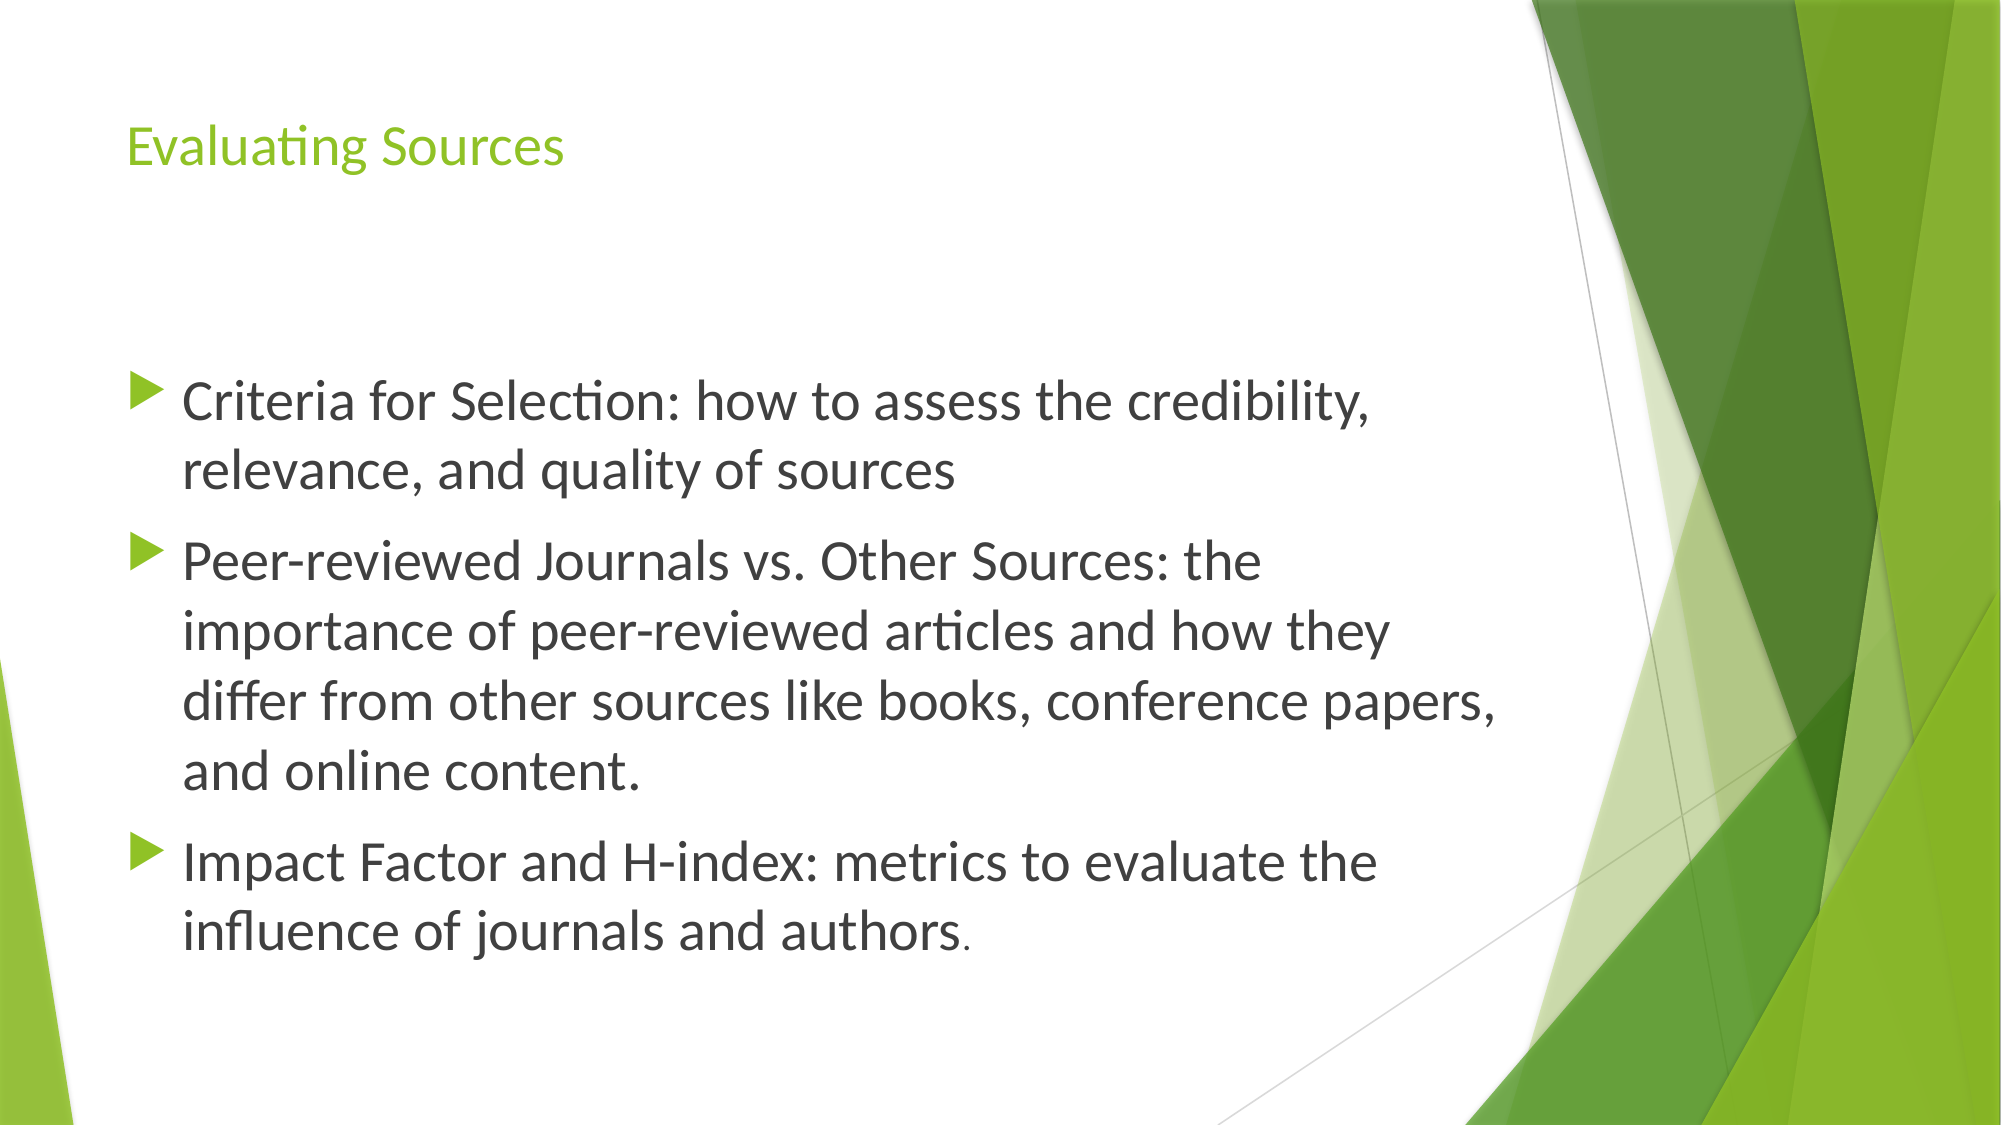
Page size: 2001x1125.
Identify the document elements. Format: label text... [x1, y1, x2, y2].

title Evaluating Sources [111, 99, 1522, 317]
list Criteria for Selection: how to assess the credibility, relevance, and quality of sources Peer-reviewed Journals vs. Other Sources: the importance of peer-reviewed articles and how they differ from other sources like books, conference papers, and online content. Impact Factor and H-index: metrics to evaluate the influence of journals and authors. [111, 354, 1522, 992]
